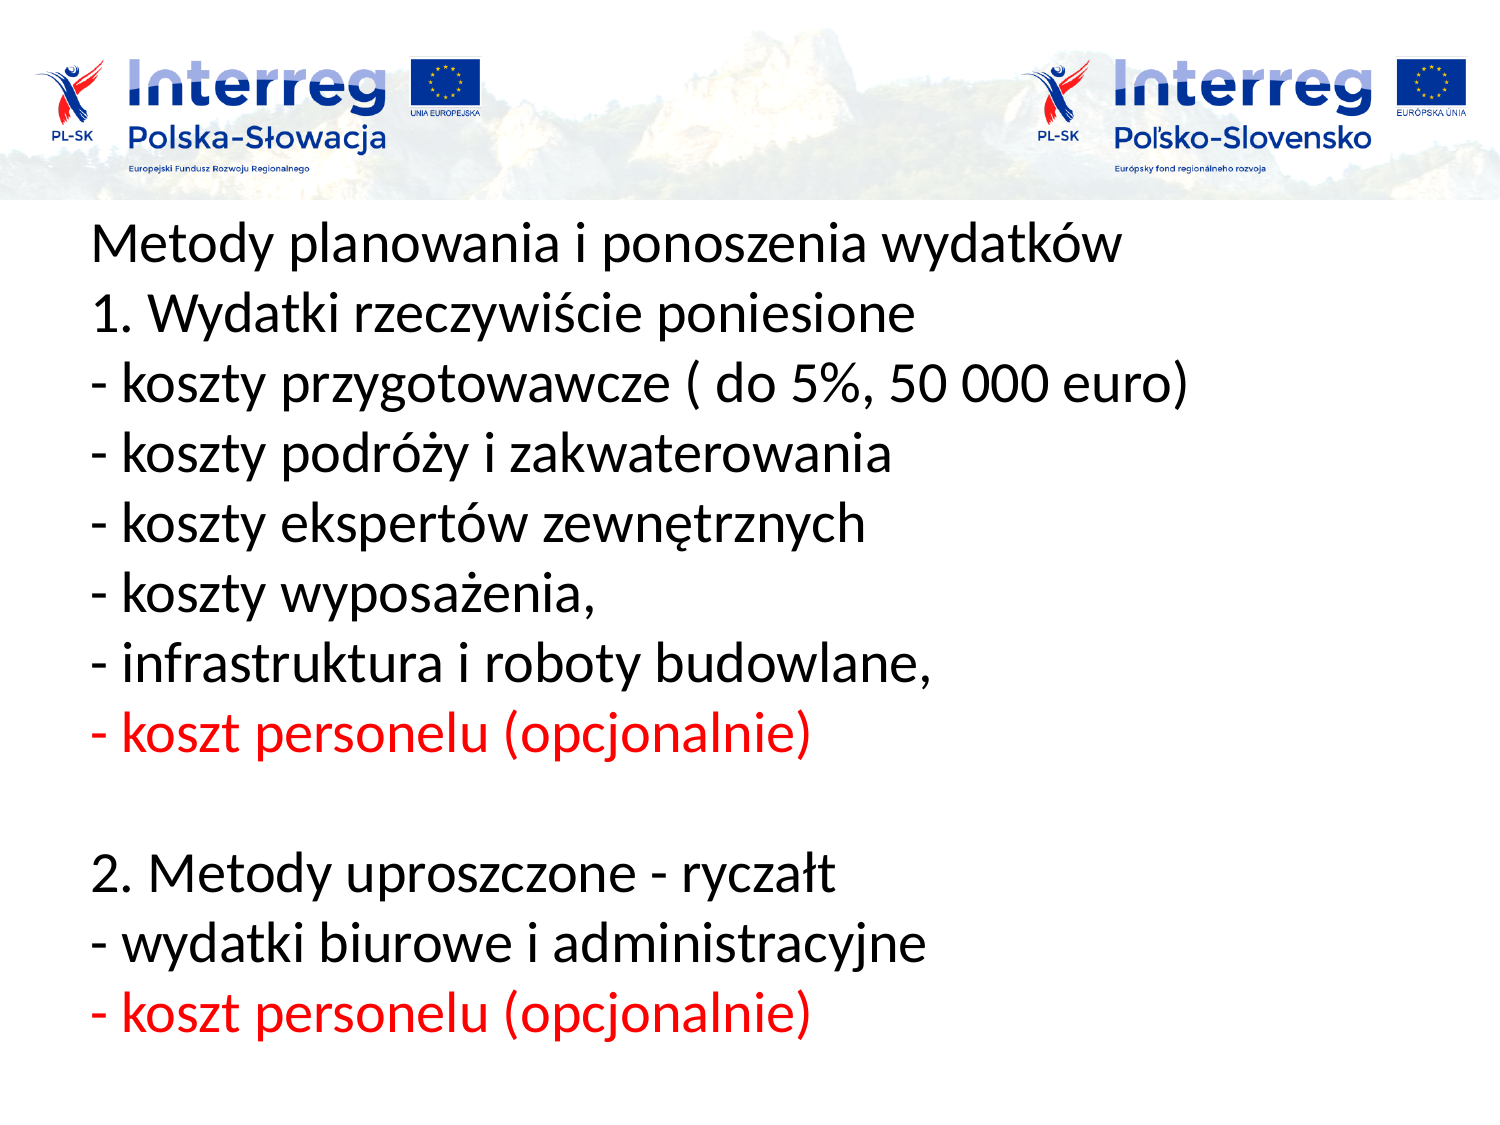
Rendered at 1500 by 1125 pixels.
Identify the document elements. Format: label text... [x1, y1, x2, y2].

title Metody planowania i ponoszenia wydatków 1. Wydatki rzeczywiście poniesione - koszty przygotowawcze ( do 5%, 50 000 euro) - koszty podróży i zakwaterowania - koszty ekspertów zewnętrznych - koszty wyposażenia, - infrastruktura i roboty budowlane, - koszt personelu (opcjonalnie) 2. Metody uproszczone - ryczałt - wydatki biurowe i administracyjne - koszt personelu (opcjonalnie) [75, 600, 1425, 788]
picture [0, 0, 1500, 206]
